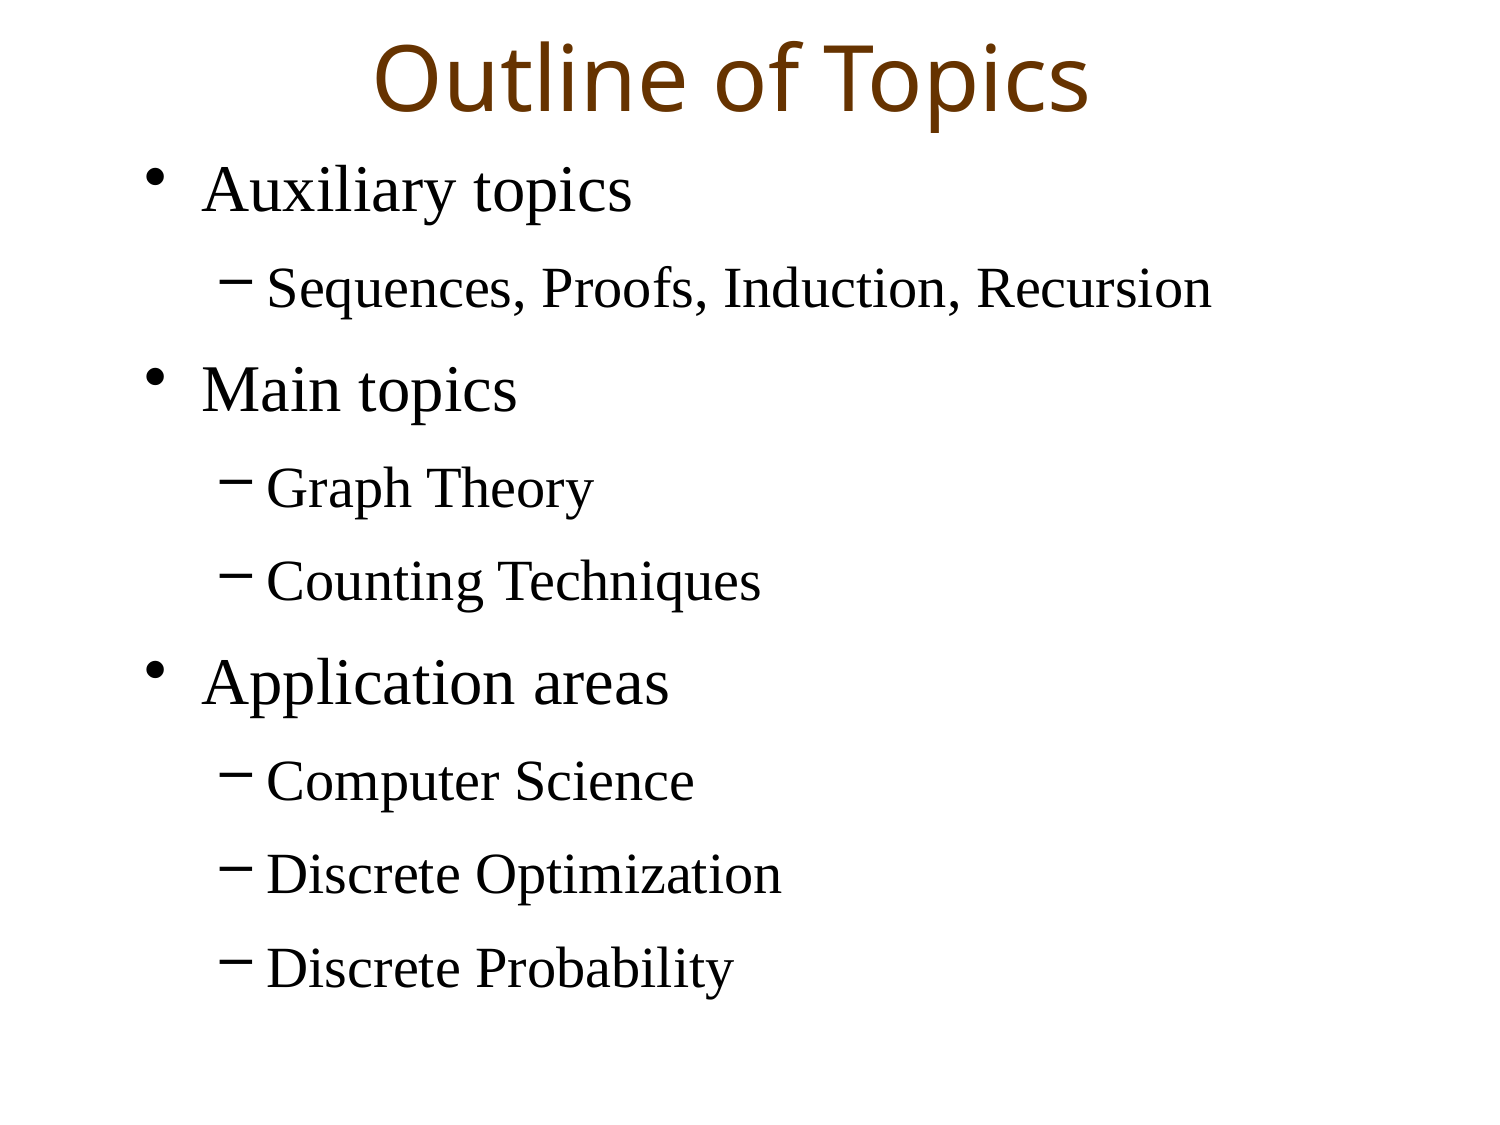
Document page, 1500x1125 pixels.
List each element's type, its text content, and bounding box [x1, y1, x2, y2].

title Outline of Topics [94, 0, 1370, 149]
list Auxiliary topics Sequences, Proofs, Induction, Recursion Main topics Graph Theory Counting Techniques Application areas Computer Science Discrete Optimization Discrete Probability [129, 137, 1335, 1000]
